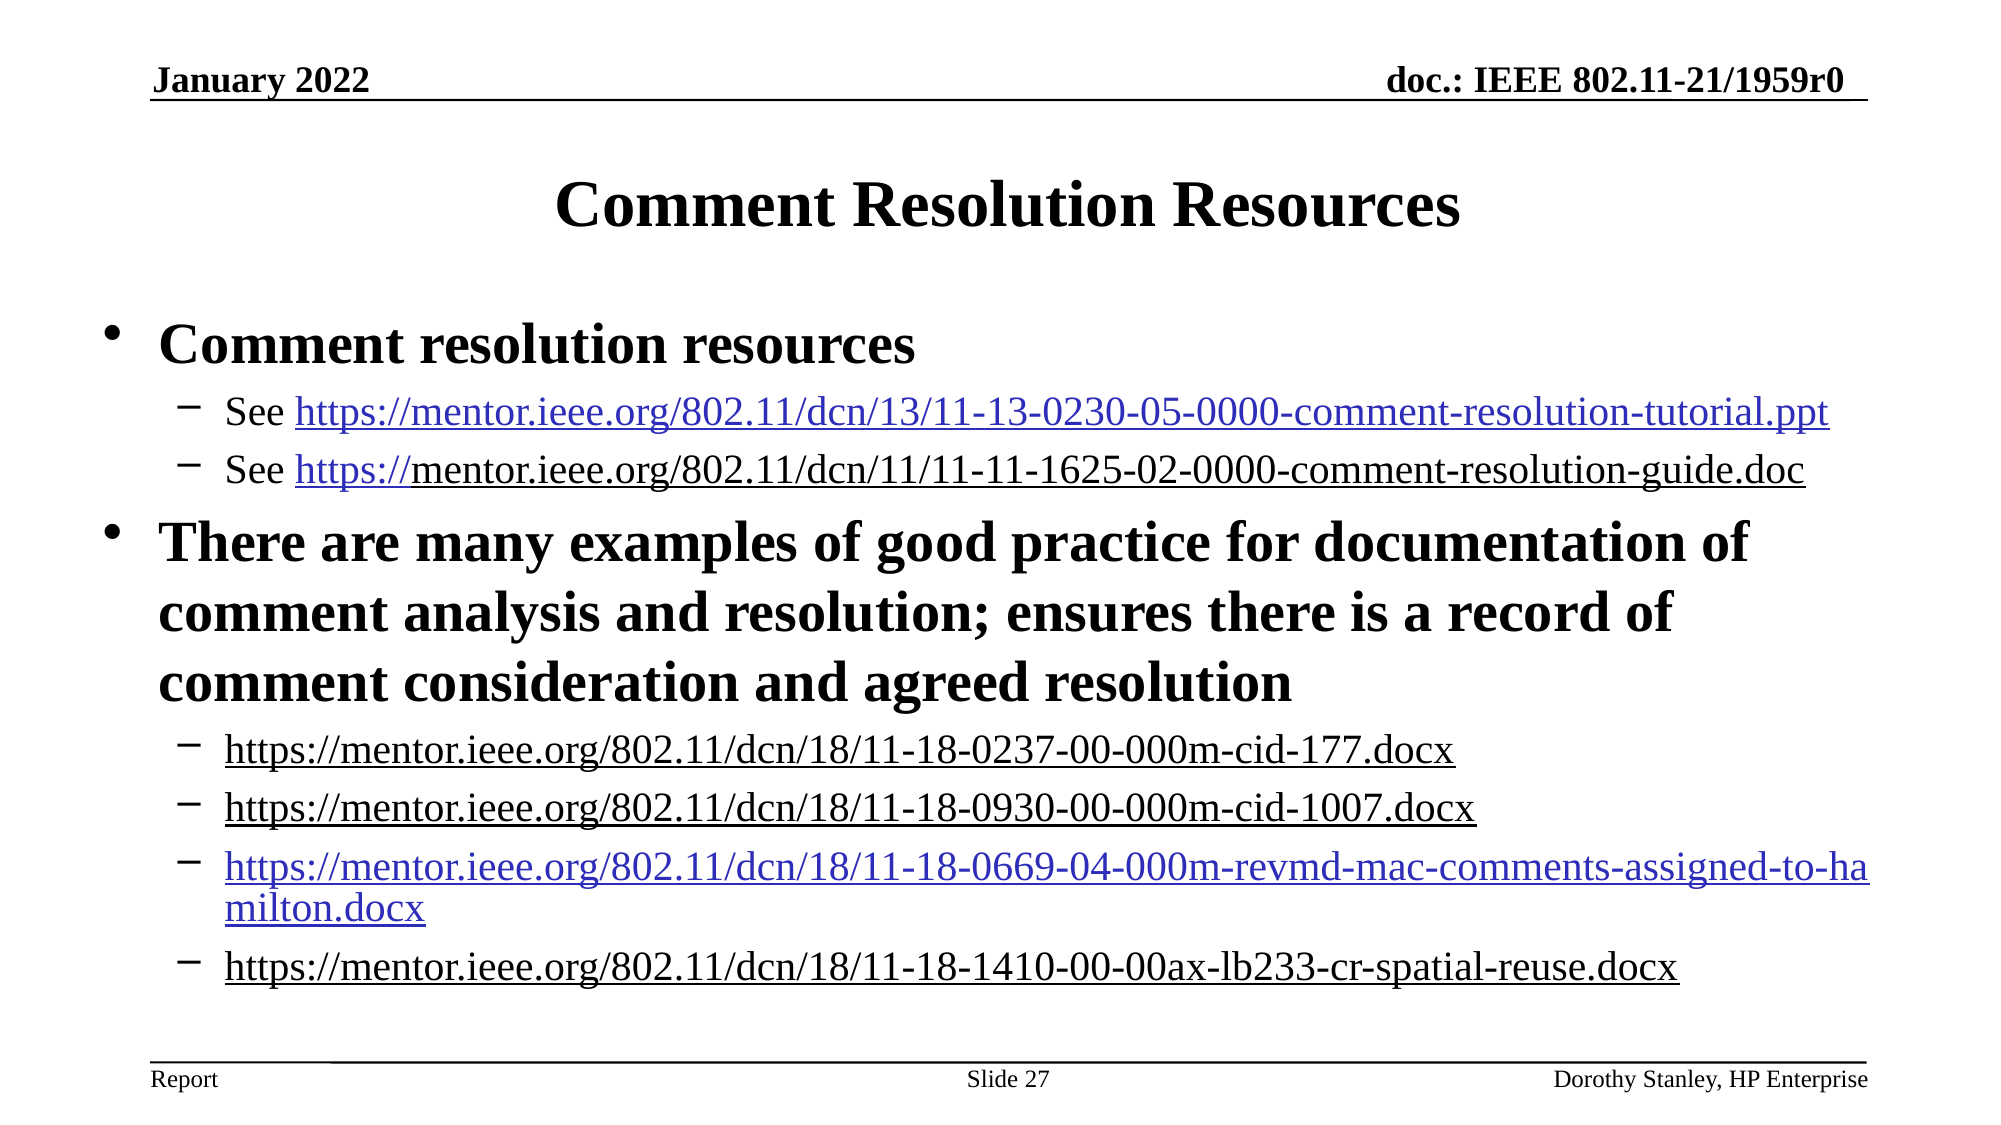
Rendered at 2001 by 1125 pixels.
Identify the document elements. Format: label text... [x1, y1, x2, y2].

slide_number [152, 54, 406, 101]
slide_number Slide 27 [964, 1061, 1053, 1093]
title Comment Resolution Resources [150, 112, 1850, 288]
footer Dorothy Stanley, HP Enterprise [1512, 1061, 1869, 1093]
list Comment resolution resources See https://mentor.ieee.org/802.11/dcn/13/11-13-0230-05-0000-comment-resolution-tutorial.ppt See https://mentor.ieee.org/802.11/dcn/11/11-11-1625-02-0000-comment-resolution-guide.doc There are many examples of good practice for documentation of comment analysis and resolution; ensures there is a record of comment consideration and agreed resolution https://mentor.ieee.org/802.11/dcn/18/11-18-0237-00-000m-cid-177.docx https://mentor.ieee.org/802.11/dcn/18/11-18-0930-00-000m-cid-1007.docx https://mentor.ieee.org/802.11/dcn/18/11-18-0669-04-000m-revmd-mac-comments-assigned-to-hamilton.docx https://mentor.ieee.org/802.11/dcn/18/11-18-1410-00-00ax-lb233-cr-spatial-reuse.docx [87, 297, 1913, 975]
